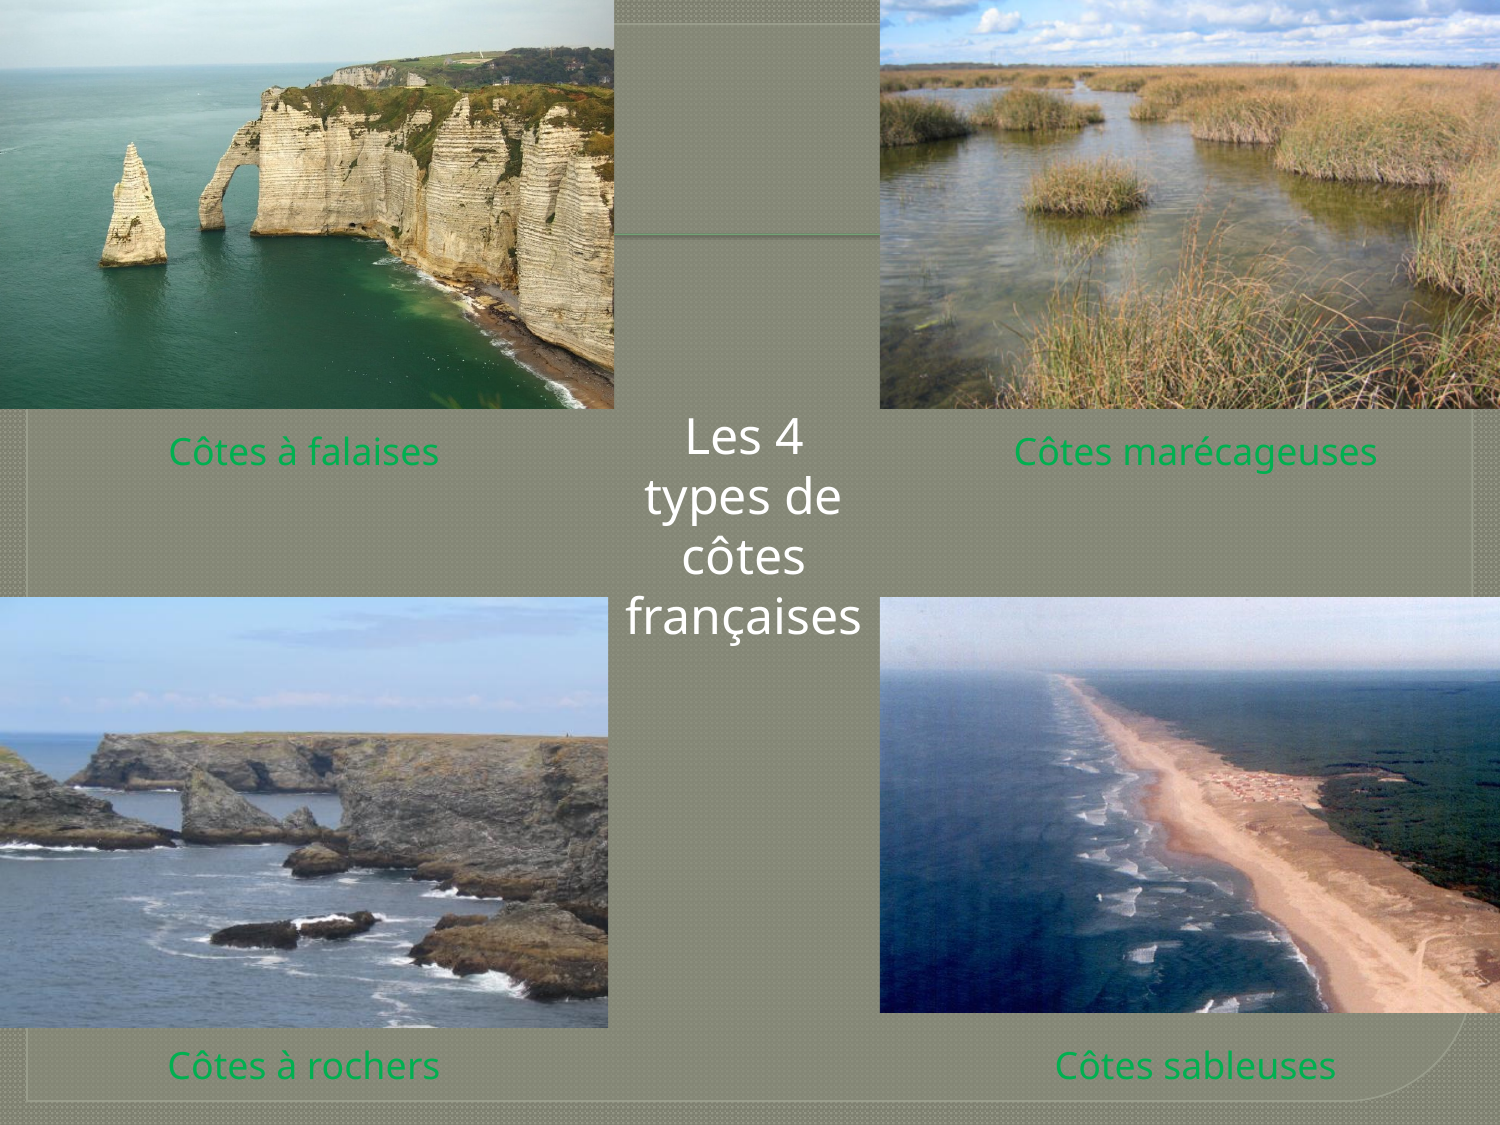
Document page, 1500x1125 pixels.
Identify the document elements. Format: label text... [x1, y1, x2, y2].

picture [879, 0, 1500, 410]
picture [0, 597, 609, 1029]
text_box Les 4 types de côtes françaises [608, 397, 880, 652]
text_box Côtes sableuses [891, 1034, 1500, 1095]
picture [0, 0, 615, 410]
text_box Côtes marécageuses [891, 420, 1500, 481]
text_box Côtes à rochers [0, 1039, 609, 1095]
picture [879, 597, 1500, 1013]
text_box Côtes à falaises [0, 420, 608, 481]
